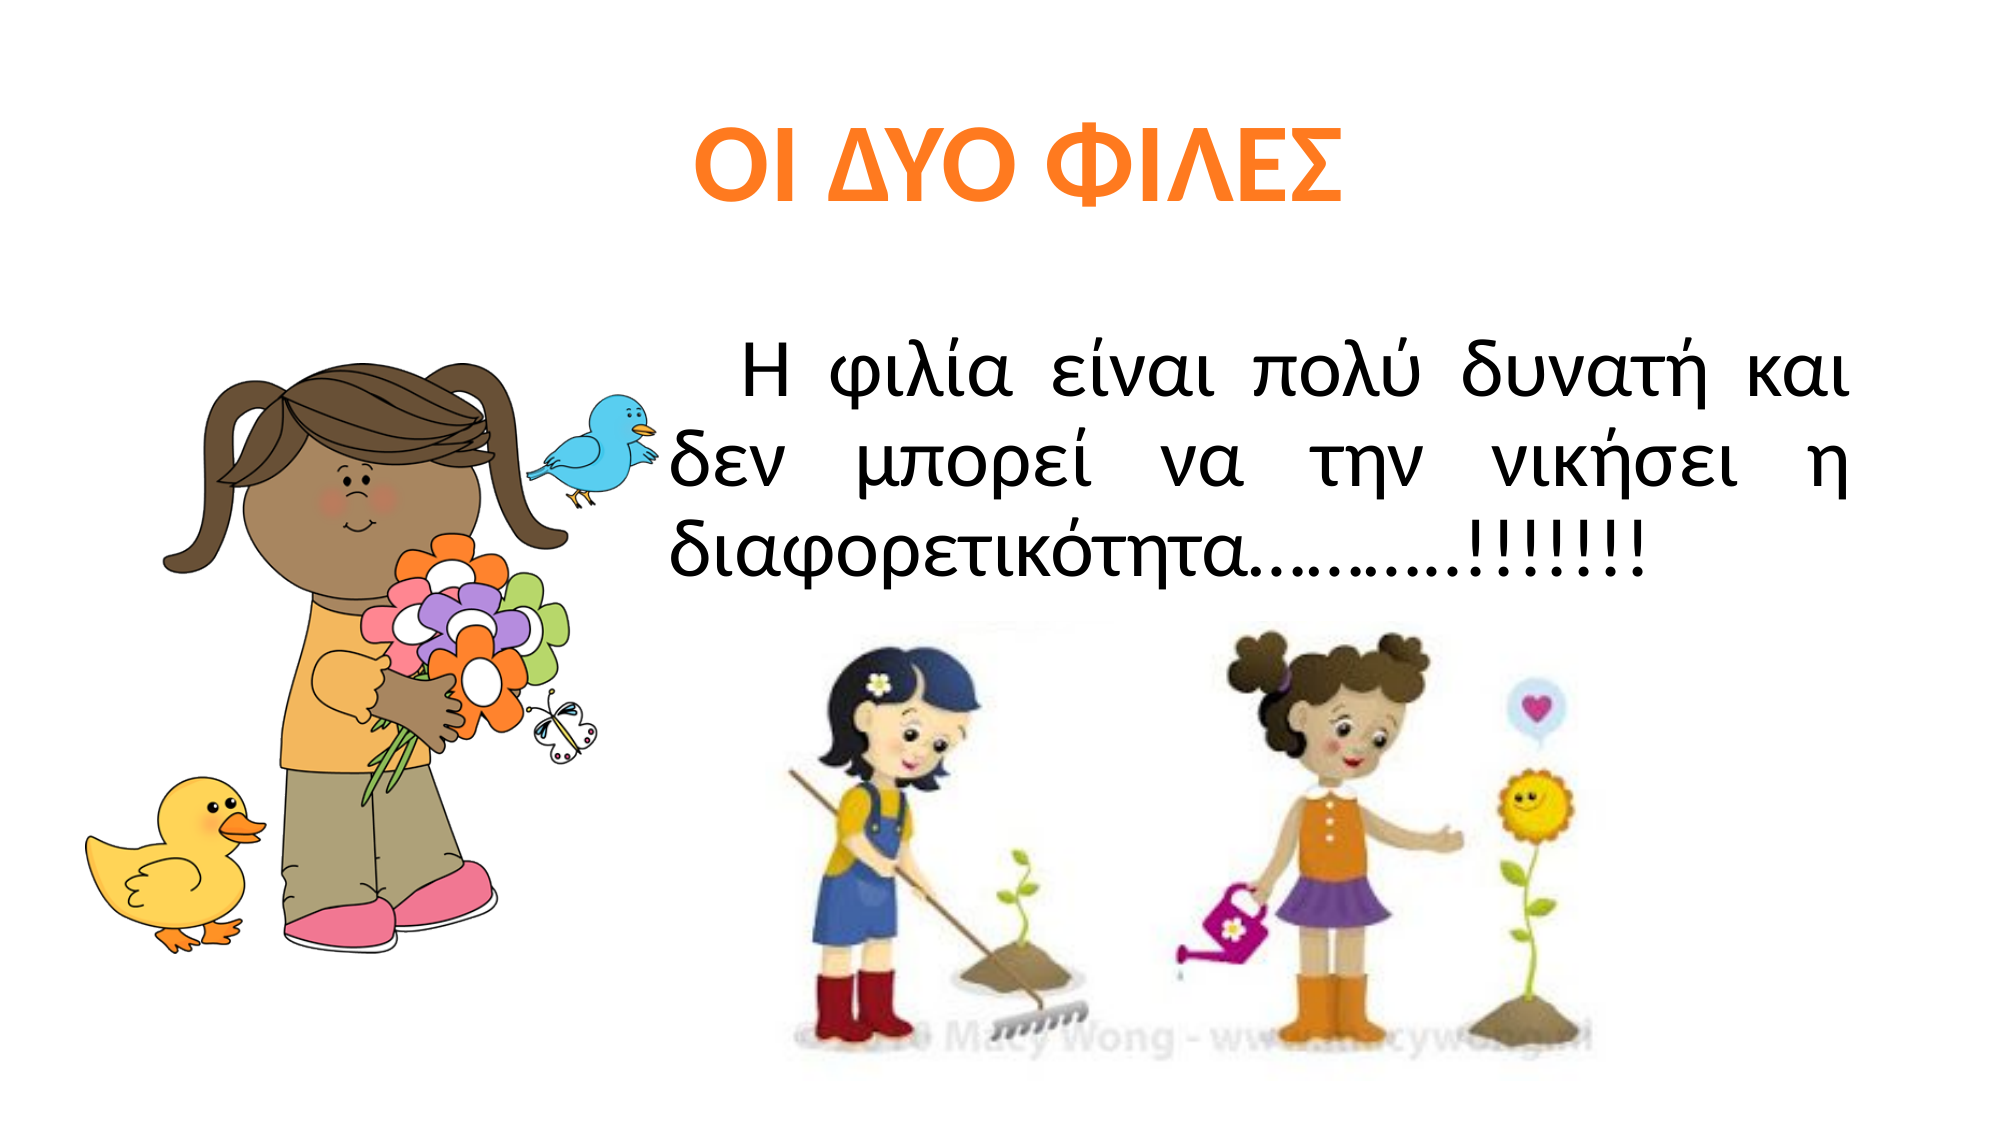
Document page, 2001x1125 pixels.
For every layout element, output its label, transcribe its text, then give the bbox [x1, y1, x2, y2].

text_box ΟΙ ΔΥΟ ΦΙΛΕΣ [678, 81, 1360, 232]
picture [765, 621, 1622, 1081]
subtitle Η φιλία είναι πολύ δυνατή και δεν μπορεί να την νικήσει η διαφορετικότητα………..!!!!!!! [578, 152, 1868, 911]
picture [85, 363, 659, 954]
